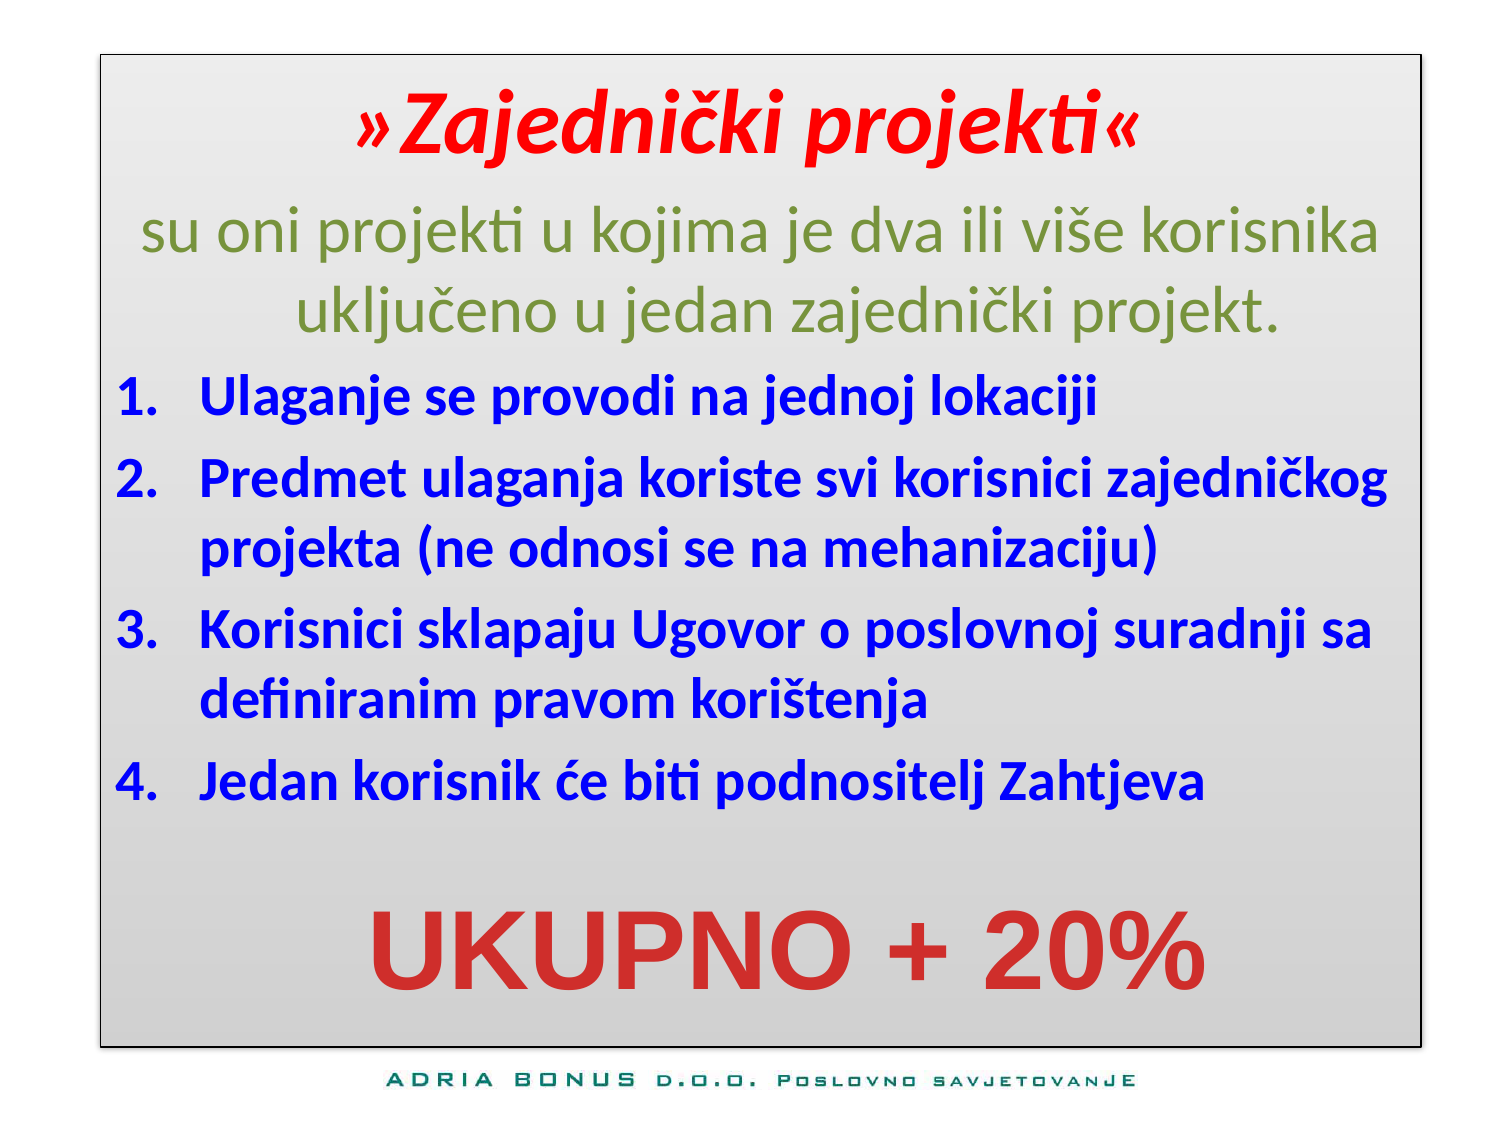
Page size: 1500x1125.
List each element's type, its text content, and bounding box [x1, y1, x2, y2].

picture [383, 1070, 1138, 1090]
list »Zajednički projekti« su oni projekti u kojima je dva ili više korisnika uključeno u jedan zajednički projekt. Ulaganje se provodi na jednoj lokaciji Predmet ulaganja koriste svi korisnici zajedničkog projekta (ne odnosi se na mehanizaciju) Korisnici sklapaju Ugovor o poslovnoj suradnji sa definiranim pravom korištenja Jedan korisnik će biti podnositelj Zahtjeva [100, 54, 1422, 1048]
text_box UKUPNO + 20% [352, 869, 1224, 1020]
